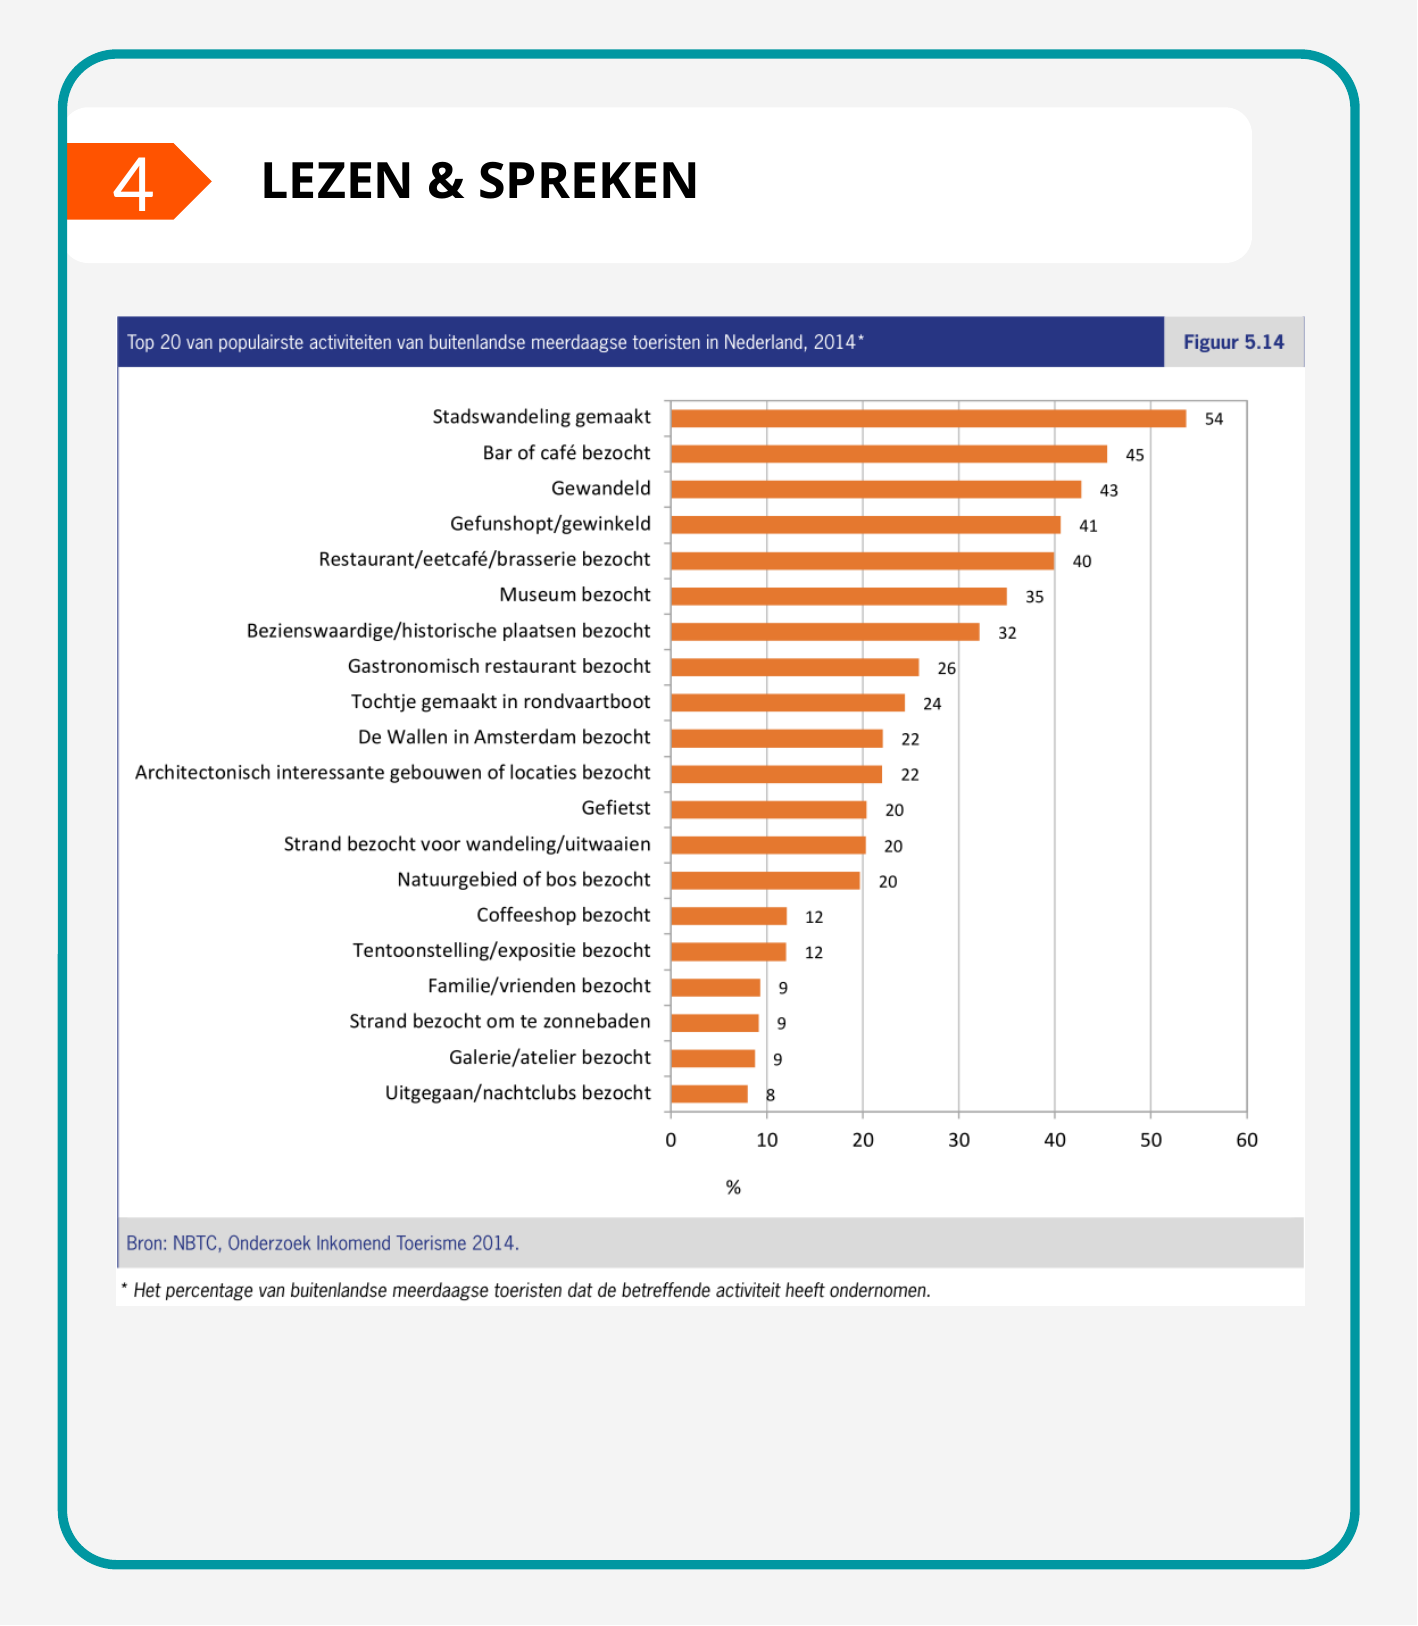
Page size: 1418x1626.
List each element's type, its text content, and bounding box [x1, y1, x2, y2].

picture [116, 316, 1305, 1306]
text_box 4 [60, 120, 214, 236]
text_box [61, 52, 1357, 1566]
